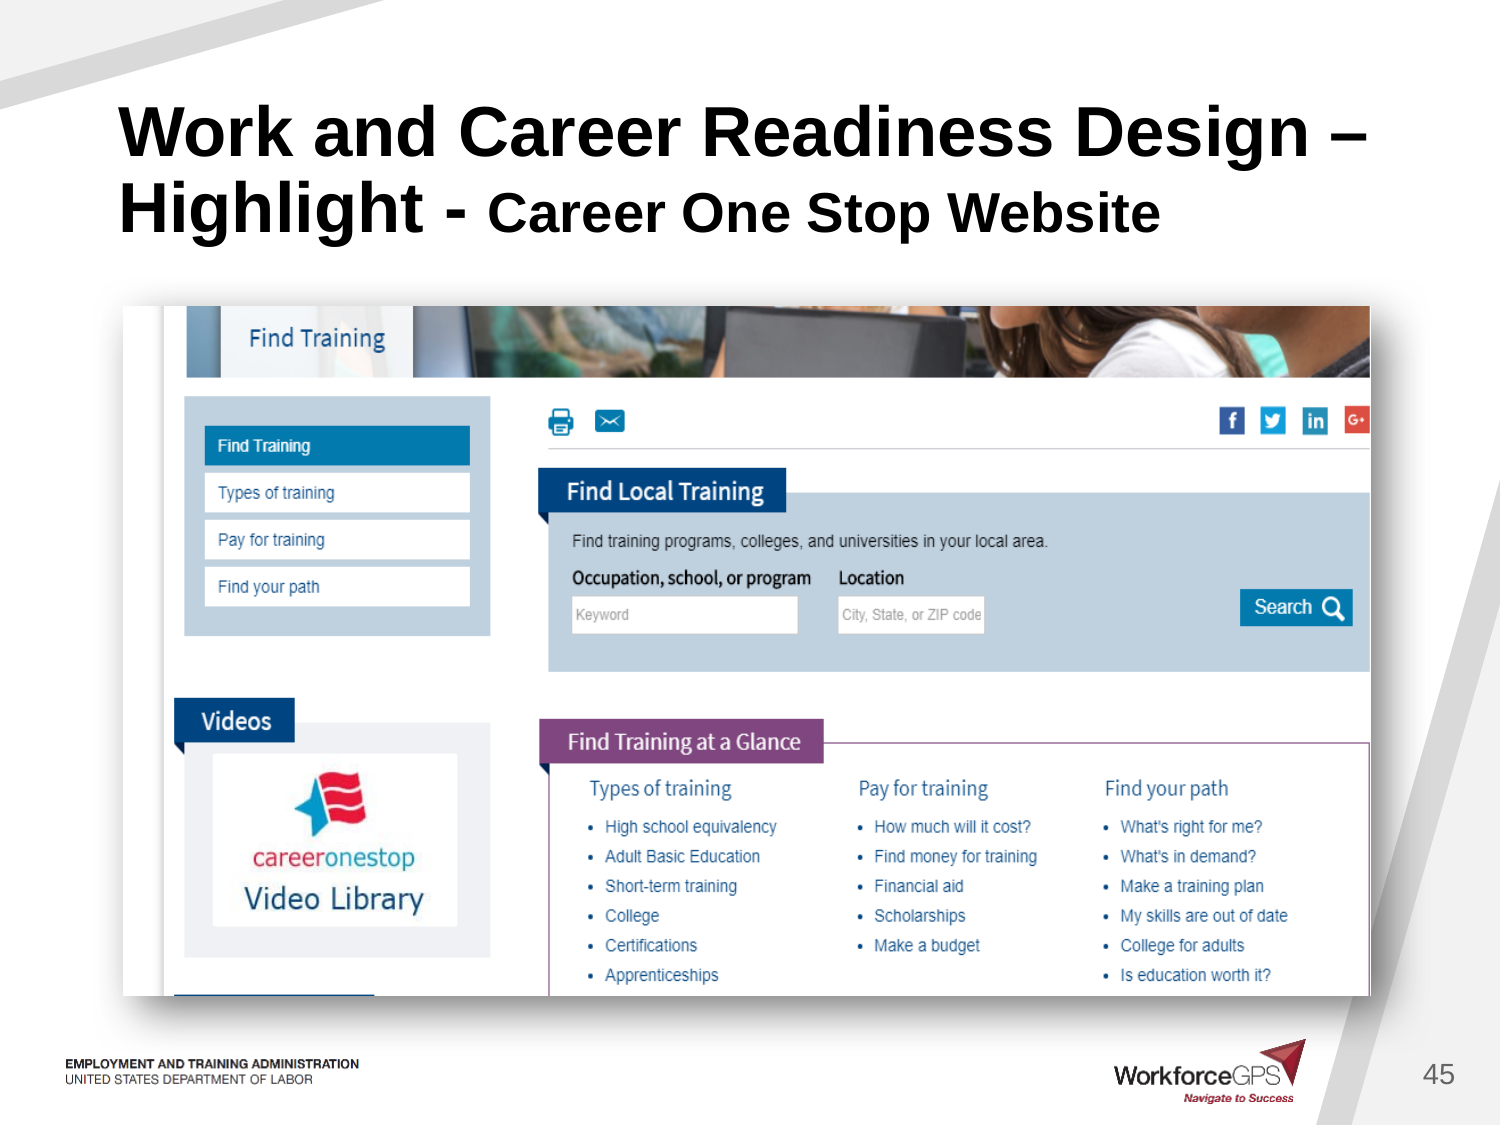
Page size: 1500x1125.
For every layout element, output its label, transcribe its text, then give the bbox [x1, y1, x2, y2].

picture [123, 306, 1371, 996]
slide_number 45 [1260, 1042, 1471, 1103]
picture [59, 1053, 370, 1092]
picture [1112, 1038, 1308, 1105]
title Work and Career Readiness Design – Highlight - Career One Stop Website [103, 59, 1409, 341]
